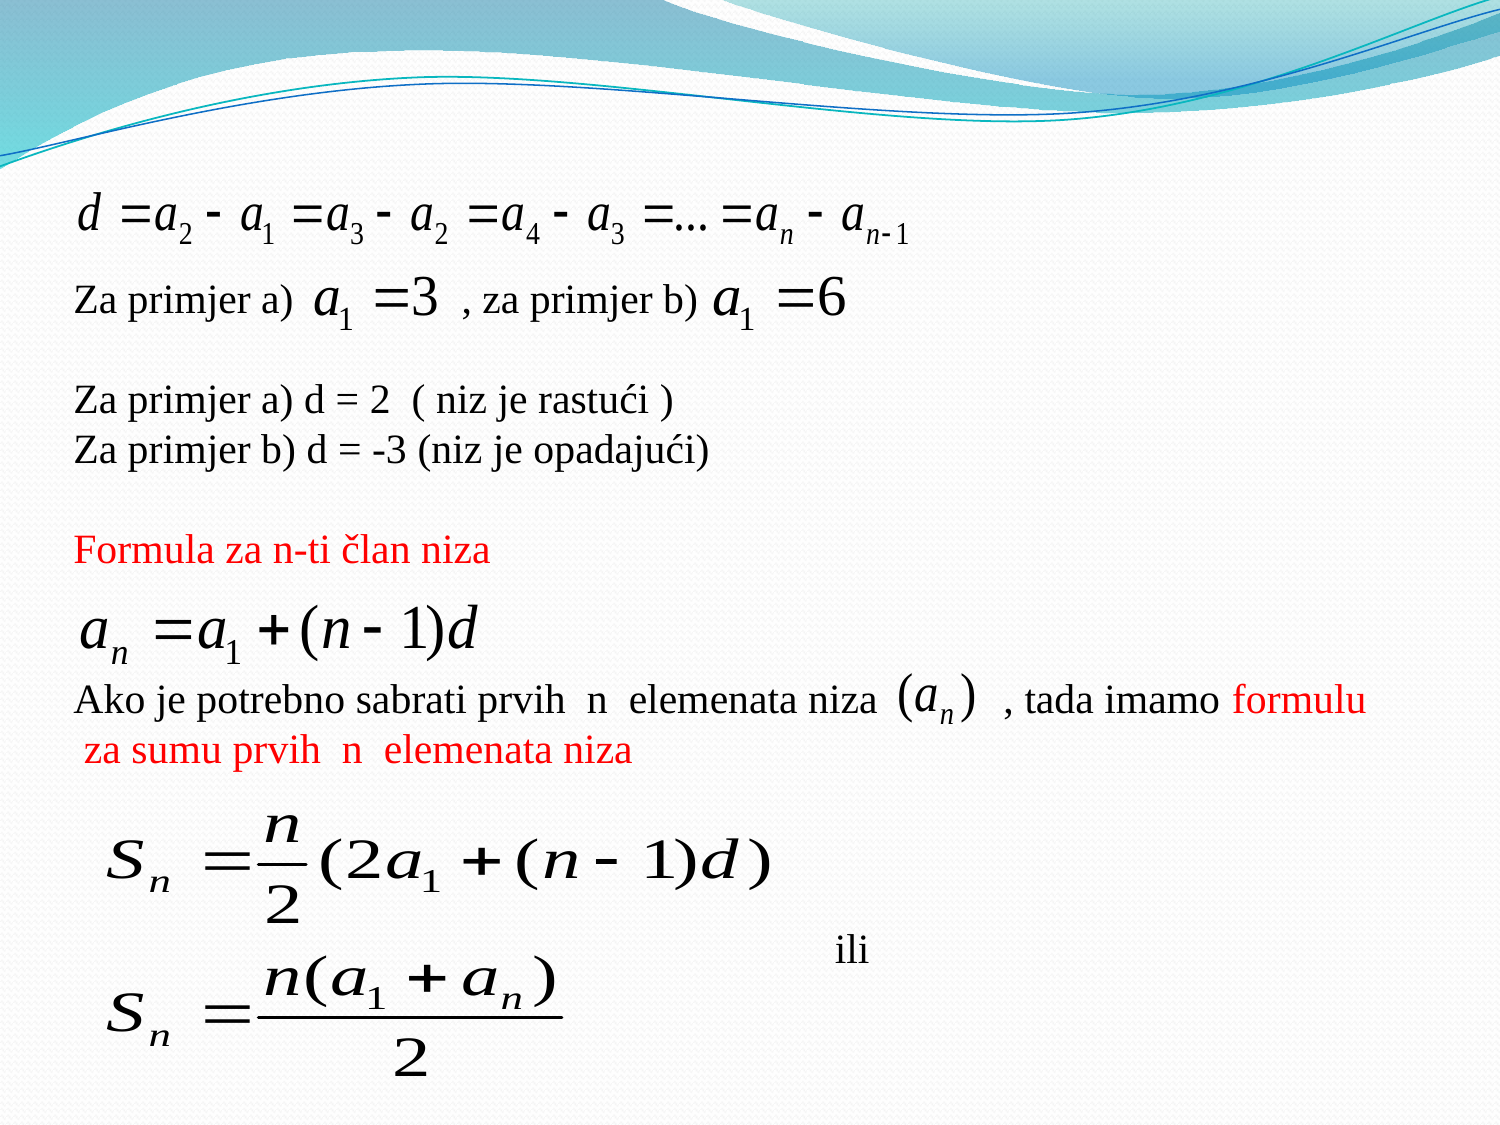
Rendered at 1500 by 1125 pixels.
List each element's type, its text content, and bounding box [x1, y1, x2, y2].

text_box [93, 784, 786, 1091]
text_box Za primjer a) , za primjer b) Za primjer a) d = 2 ( niz je rastući ) Za primjer b) d = -3 (niz je opadajući) Formula za n-ti član niza Ako je potrebno sabrati prvih n elemenata niza , tada imamo formulu za sumu prvih n elemenata niza [58, 163, 1430, 779]
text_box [702, 272, 856, 341]
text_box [70, 175, 915, 259]
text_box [890, 656, 985, 739]
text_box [70, 585, 493, 680]
text_box ili [820, 914, 1278, 979]
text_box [304, 272, 449, 341]
